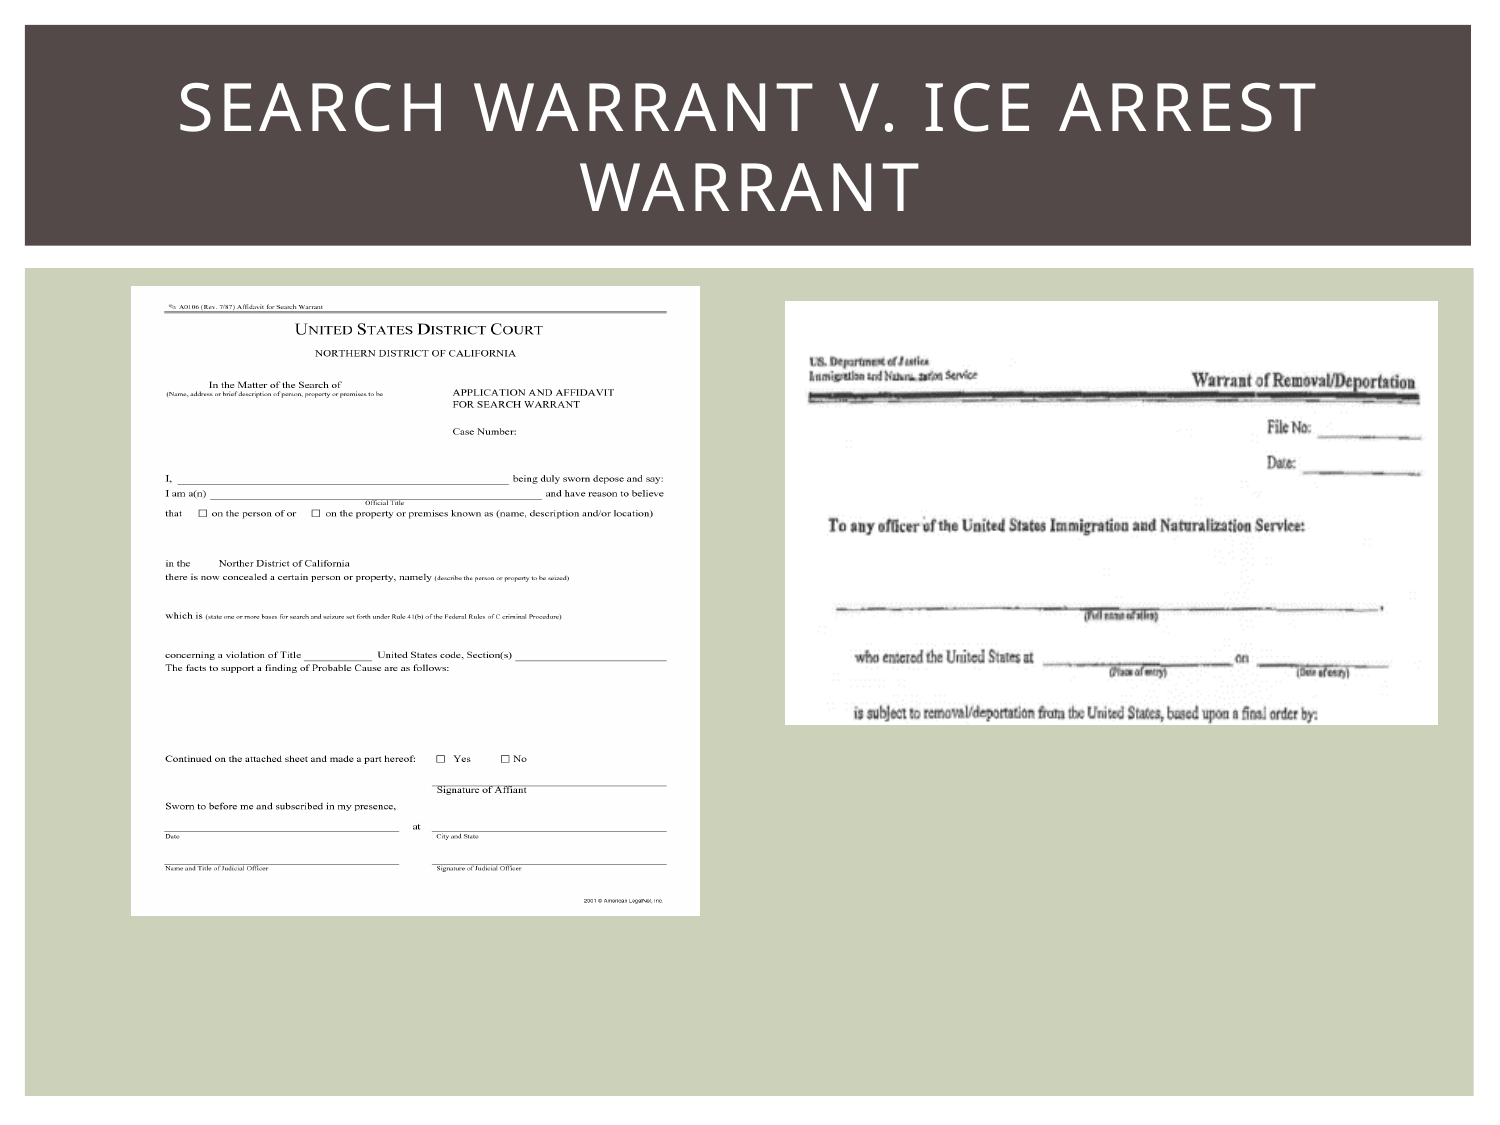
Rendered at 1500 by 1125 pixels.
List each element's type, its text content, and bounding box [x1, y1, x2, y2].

picture [130, 285, 700, 916]
title SEARCH WARRANT V. ICE ARREST WARRANT [62, 58, 1438, 232]
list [785, 301, 1438, 725]
